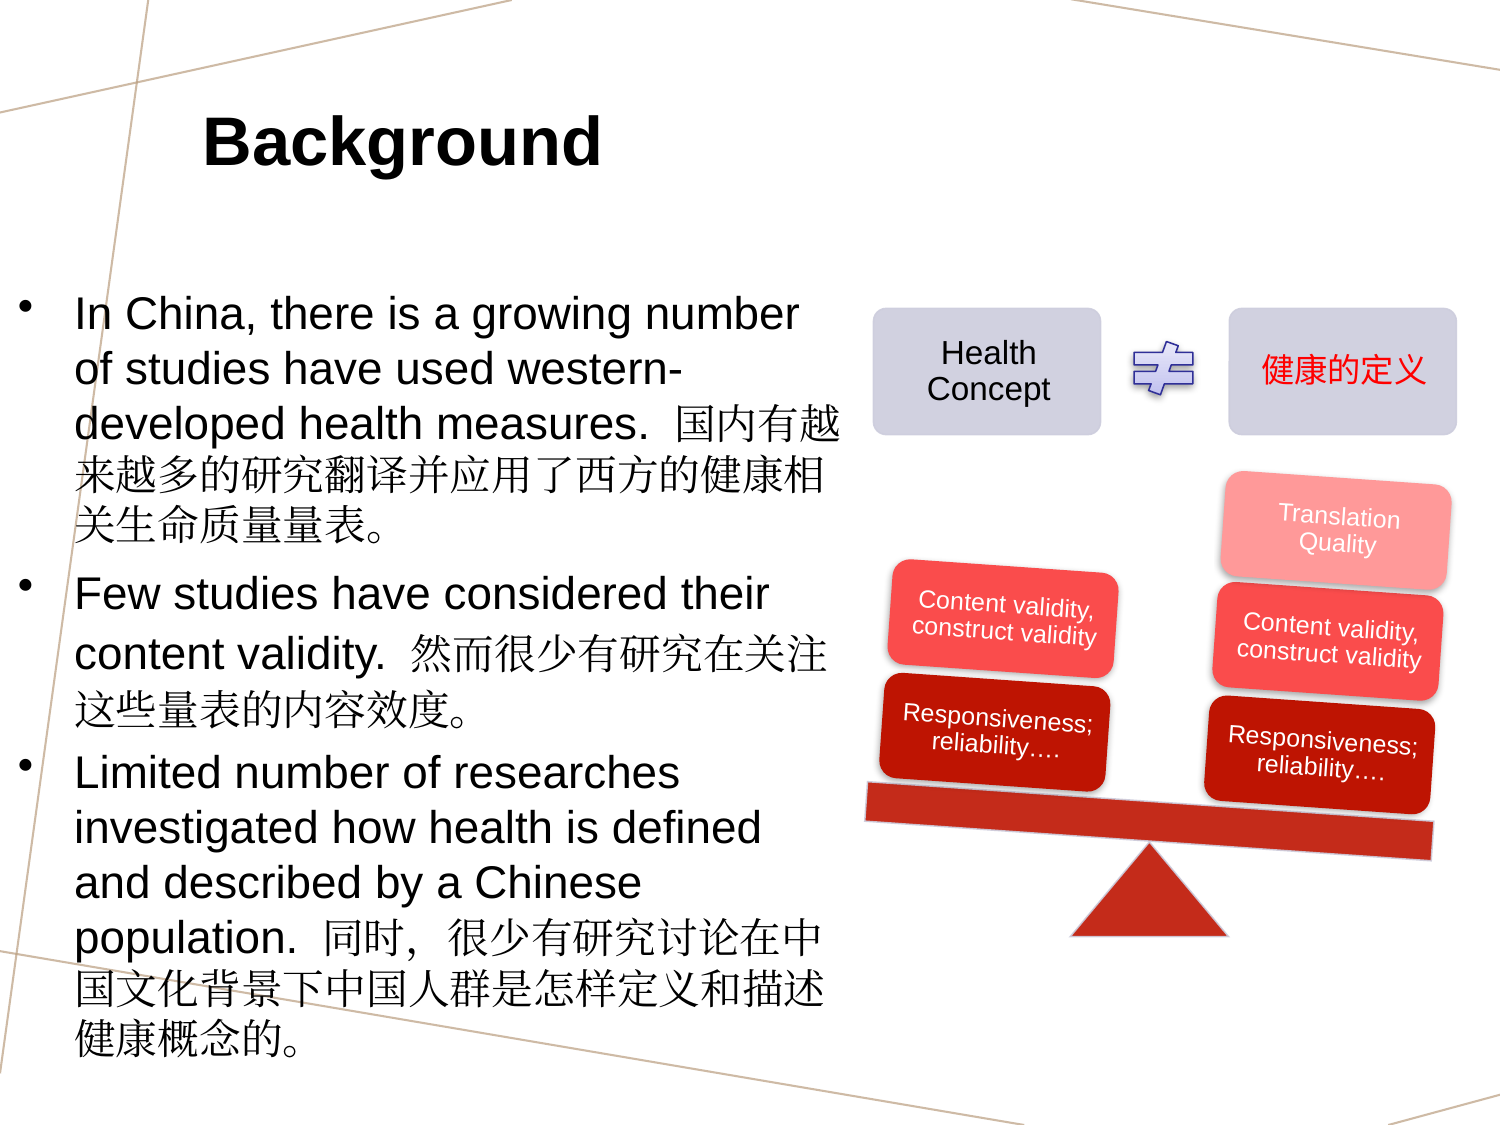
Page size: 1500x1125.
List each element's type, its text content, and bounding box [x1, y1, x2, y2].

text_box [834, 293, 1465, 950]
title Background [187, 87, 1400, 246]
text_box In China, there is a growing number of studies have used western-developed health measures. 国内有越来越多的研究翻译并应用了西方的健康相关生命质量量表。 Few studies have considered their content validity. 然而很少有研究在关注这些量表的内容效度。 Limited number of researches investigated how health is defined and described by a Chinese population. 同时，很少有研究讨论在中国文化背景下中国人群是怎样定义和描述健康概念的。 [2, 276, 863, 1084]
